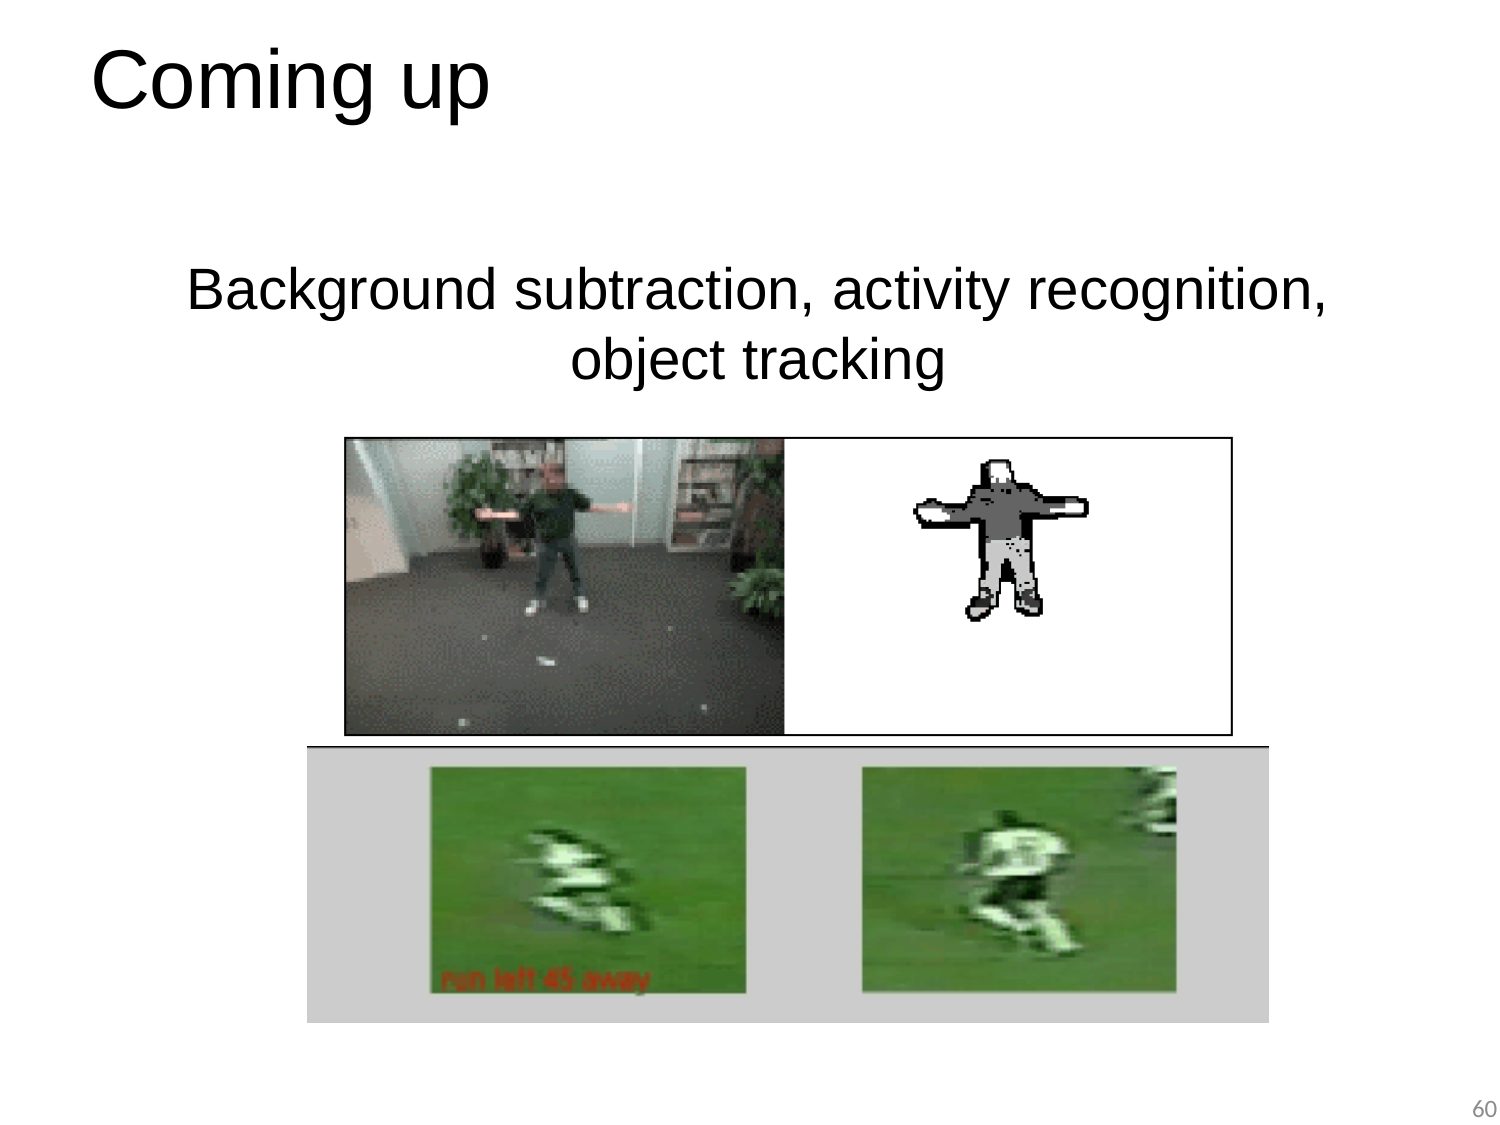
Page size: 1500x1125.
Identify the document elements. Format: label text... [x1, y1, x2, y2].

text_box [306, 745, 1270, 1024]
slide_number 60 [1162, 1077, 1500, 1125]
title Coming up [75, 0, 1425, 150]
picture [337, 426, 1239, 745]
text_box Background subtraction, activity recognition, object tracking [100, 243, 1418, 399]
